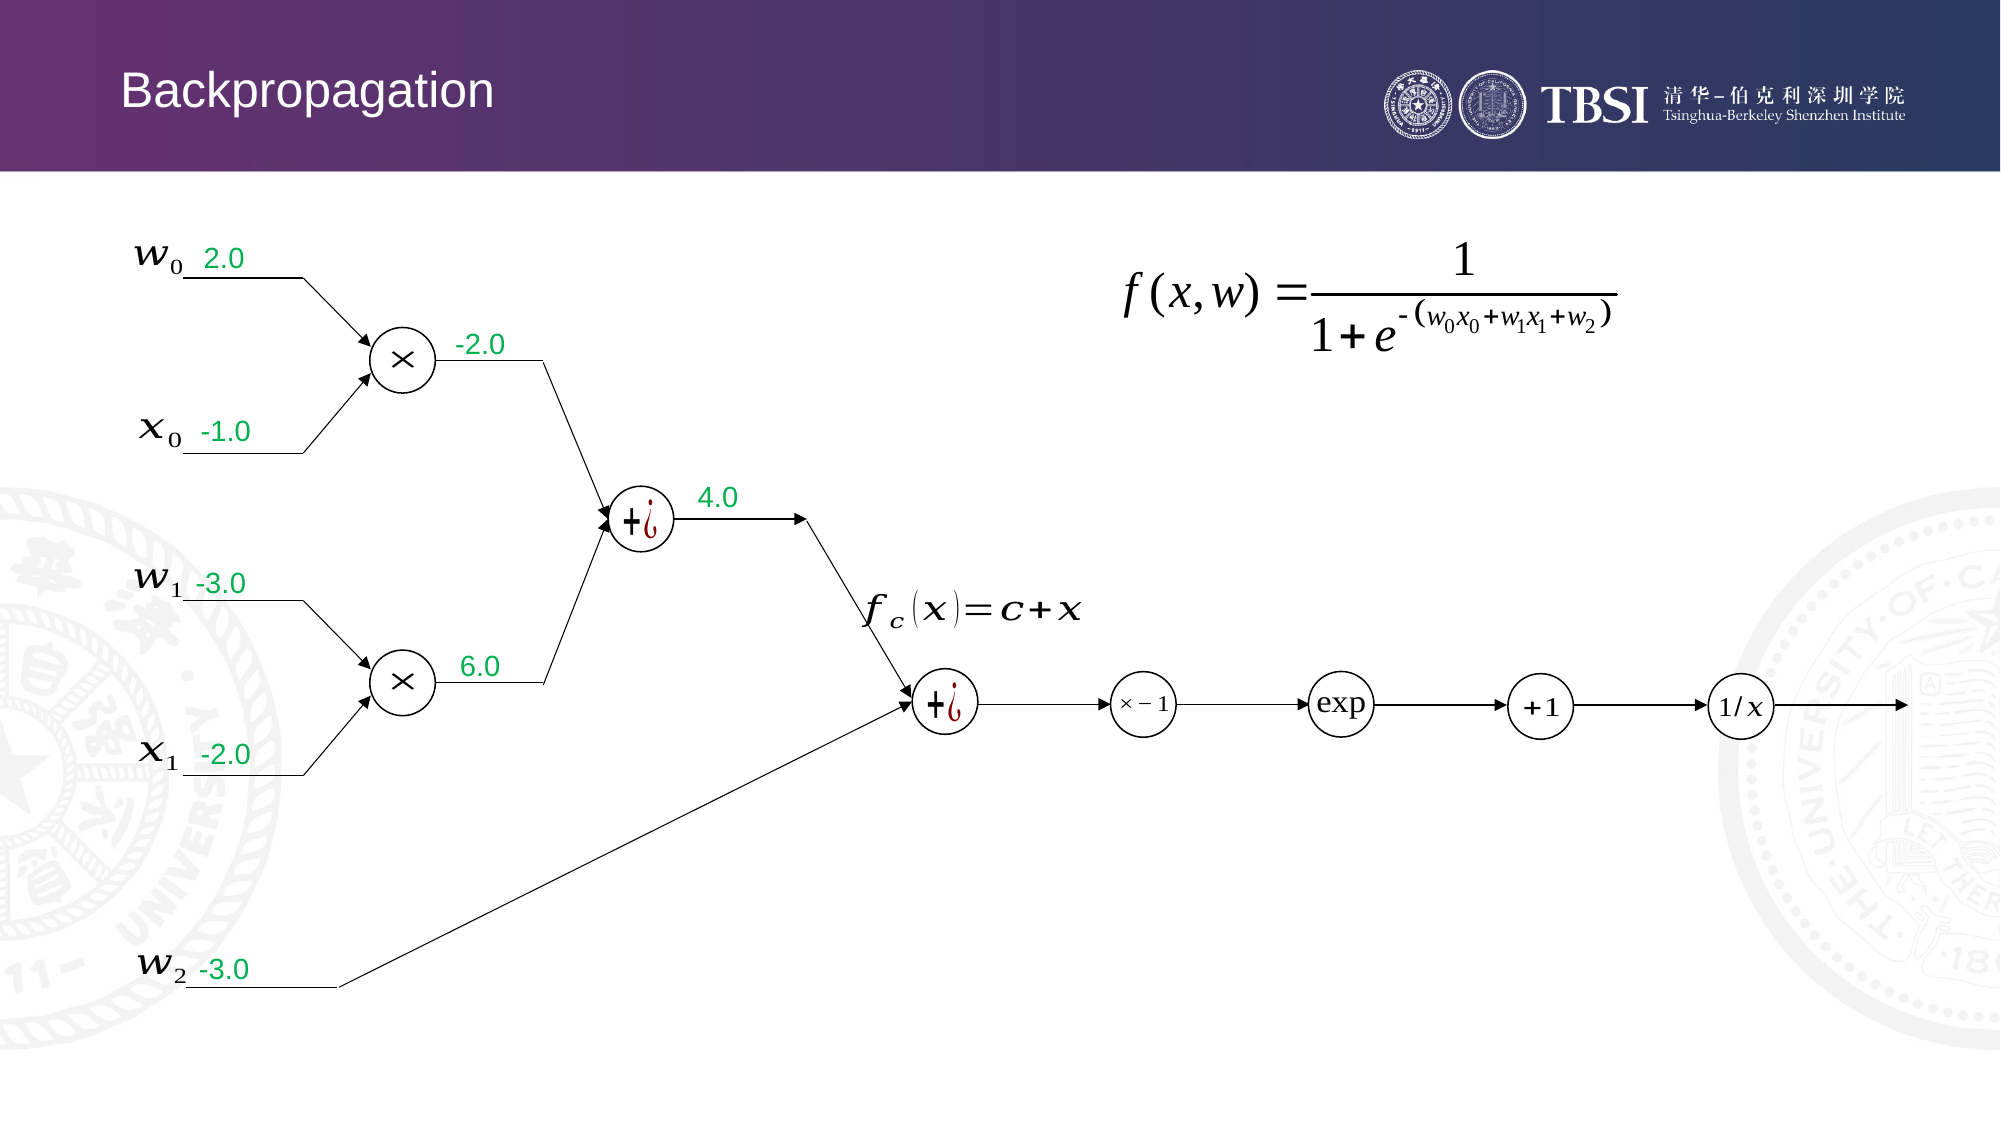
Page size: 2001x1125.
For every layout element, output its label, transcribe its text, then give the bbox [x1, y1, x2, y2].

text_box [303, 373, 371, 453]
text_box 4.0 [682, 470, 754, 518]
text_box [368, 326, 437, 395]
text_box -2.0 [185, 727, 267, 775]
text_box [368, 649, 437, 701]
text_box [1110, 231, 1621, 358]
text_box Backpropagation [105, 50, 510, 126]
text_box -1.0 [185, 405, 267, 452]
text_box -3.0 [184, 943, 265, 993]
text_box [911, 667, 979, 736]
text_box [1307, 670, 1375, 739]
text_box [1109, 670, 1178, 739]
text_box [1506, 672, 1575, 741]
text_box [303, 278, 371, 347]
text_box [1707, 672, 1775, 741]
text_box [543, 518, 609, 686]
picture [0, 0, 2001, 1125]
text_box -2.0 [440, 317, 521, 360]
text_box 6.0 [445, 639, 516, 682]
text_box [543, 362, 609, 518]
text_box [303, 695, 371, 776]
text_box -2.0 [440, 361, 521, 368]
text_box 2.0 [189, 232, 260, 277]
text_box 6.0 [445, 683, 516, 690]
text_box [609, 485, 675, 553]
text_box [338, 701, 913, 988]
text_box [303, 600, 371, 670]
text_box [806, 520, 912, 698]
text_box -3.0 [180, 556, 262, 607]
